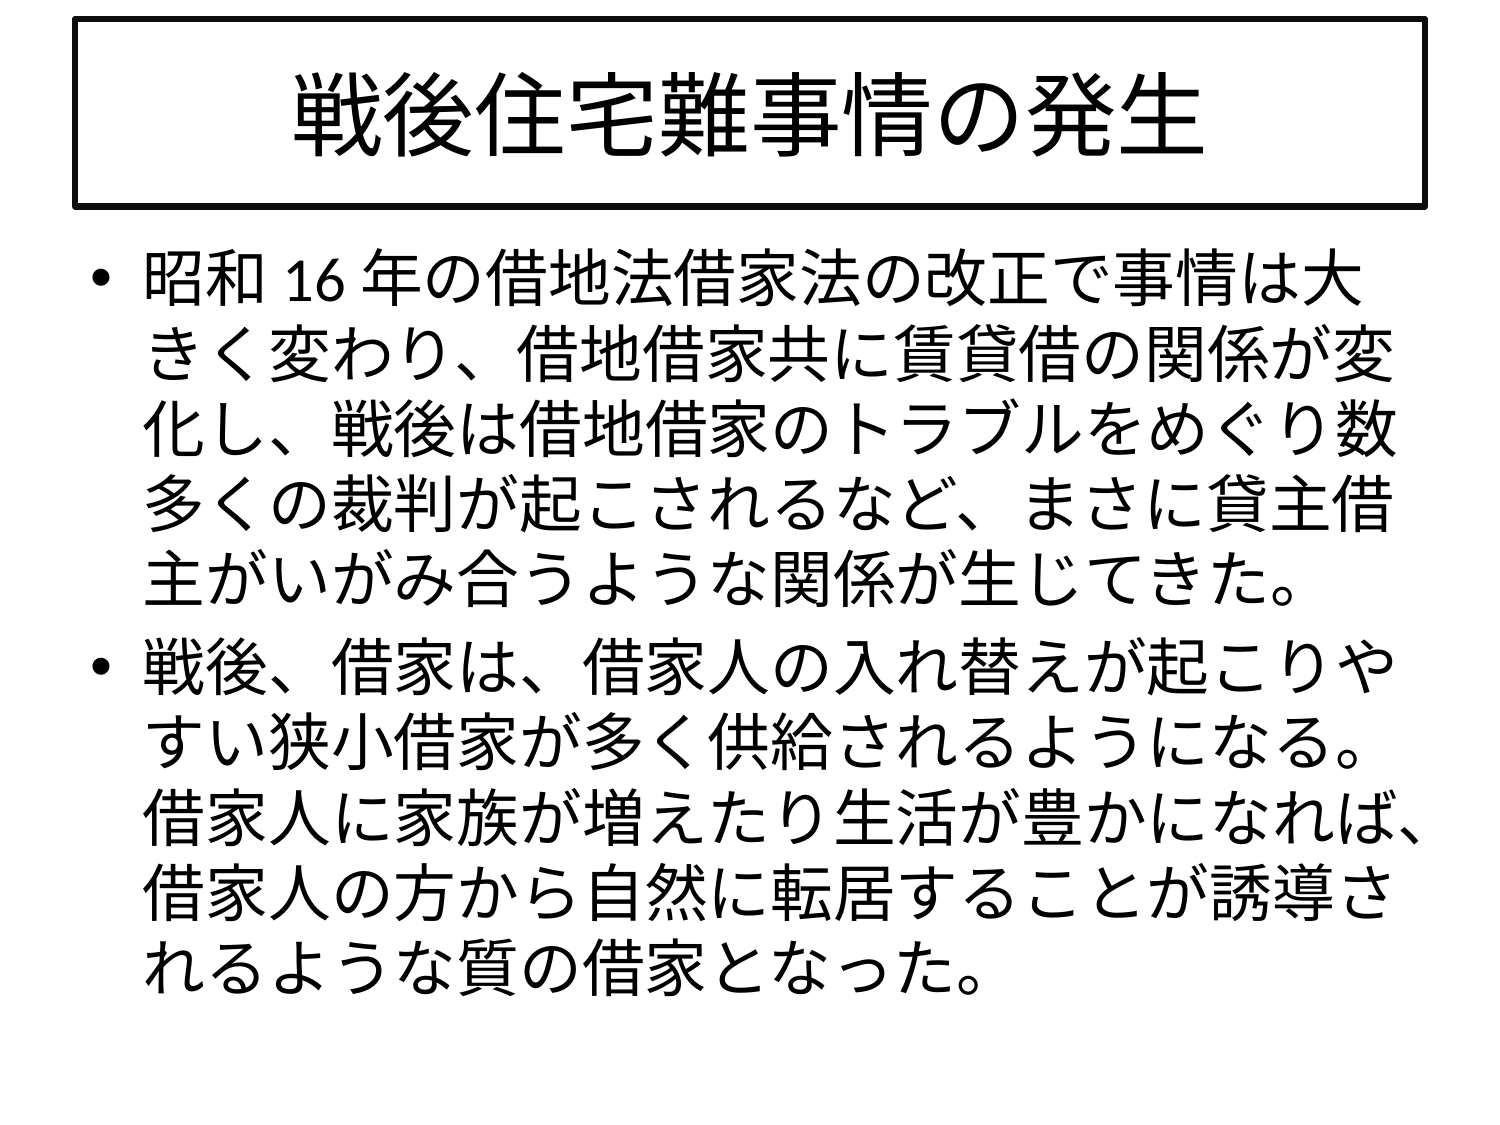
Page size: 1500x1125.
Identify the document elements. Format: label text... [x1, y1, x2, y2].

title 戦後住宅難事情の発生 [75, 19, 1425, 207]
list 昭和16年の借地法借家法の改正で事情は大きく変わり、借地借家共に賃貸借の関係が変化し、戦後は借地借家のトラブルをめぐり数多くの裁判が起こされるなど、まさに貸主借主がいがみ合うような関係が生じてきた。 戦後、借家は、借家人の入れ替えが起こりやすい狭小借家が多く供給されるようになる。借家人に家族が増えたり生活が豊かになれば、借家人の方から自然に転居することが誘導されるような質の借家となった。 [75, 231, 1425, 1125]
